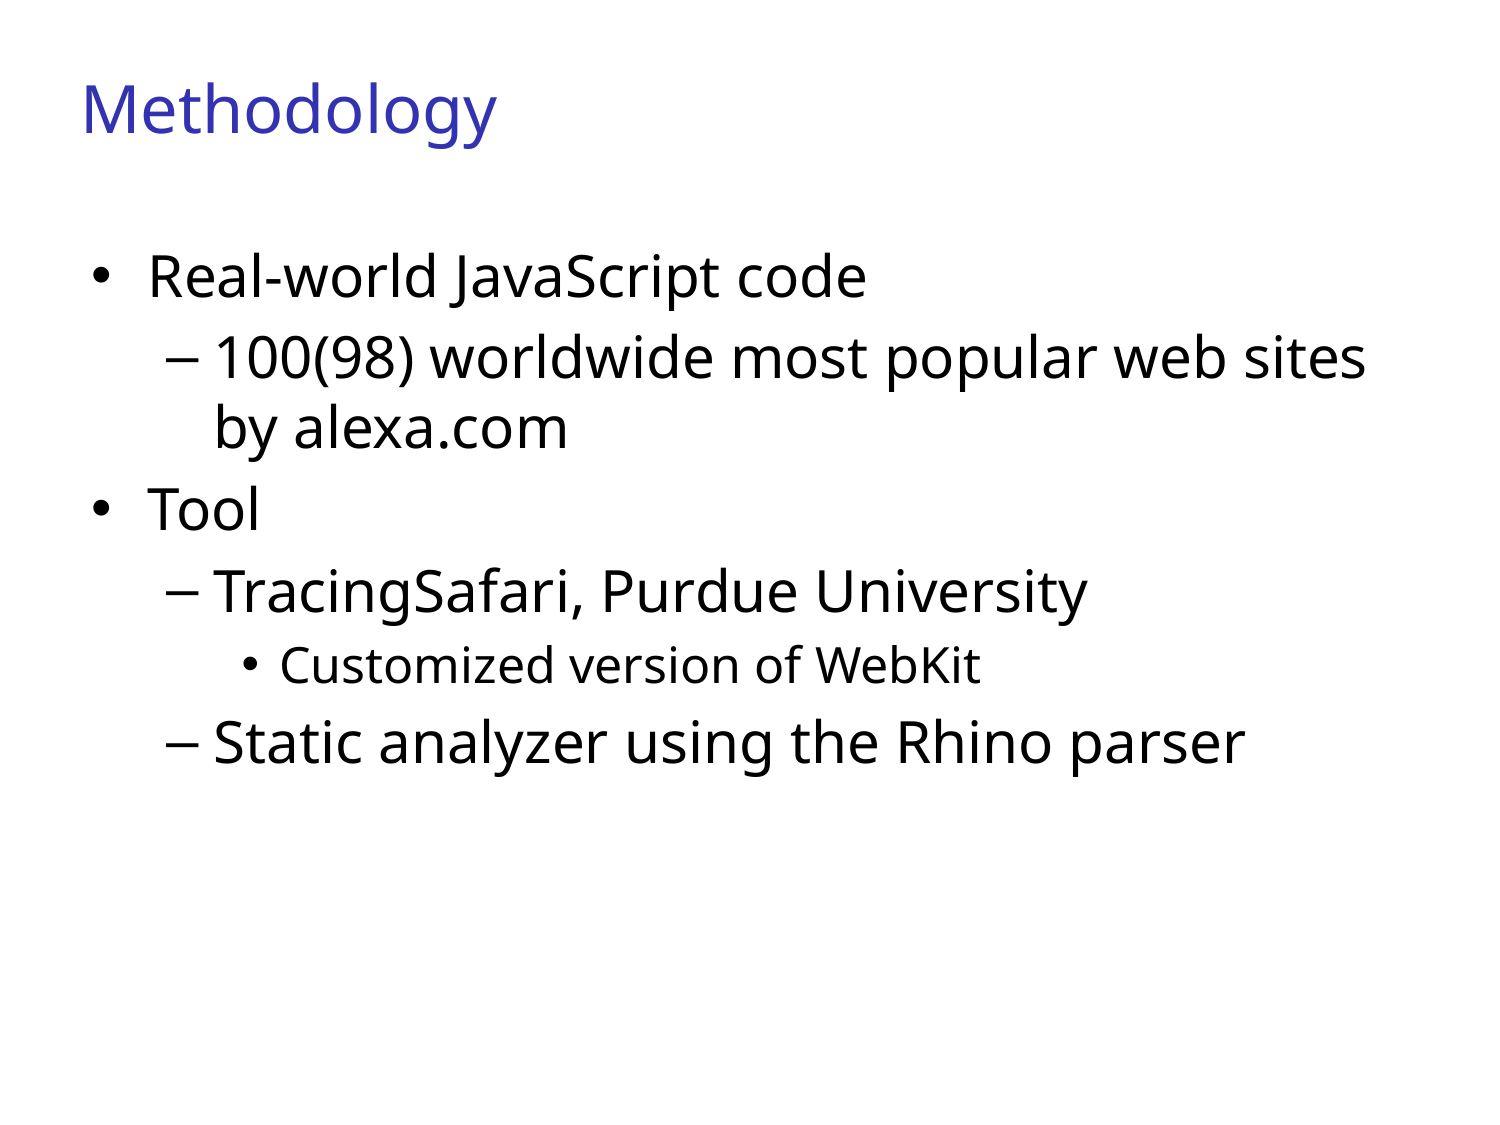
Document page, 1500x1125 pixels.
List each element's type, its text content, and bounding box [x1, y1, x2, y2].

title Methodology [64, 30, 1415, 183]
list Real-world JavaScript code 100(98) worldwide most popular web sites by alexa.com Tool TracingSafari, Purdue University Customized version of WebKit Static analyzer using the Rhino parser [76, 231, 1414, 917]
